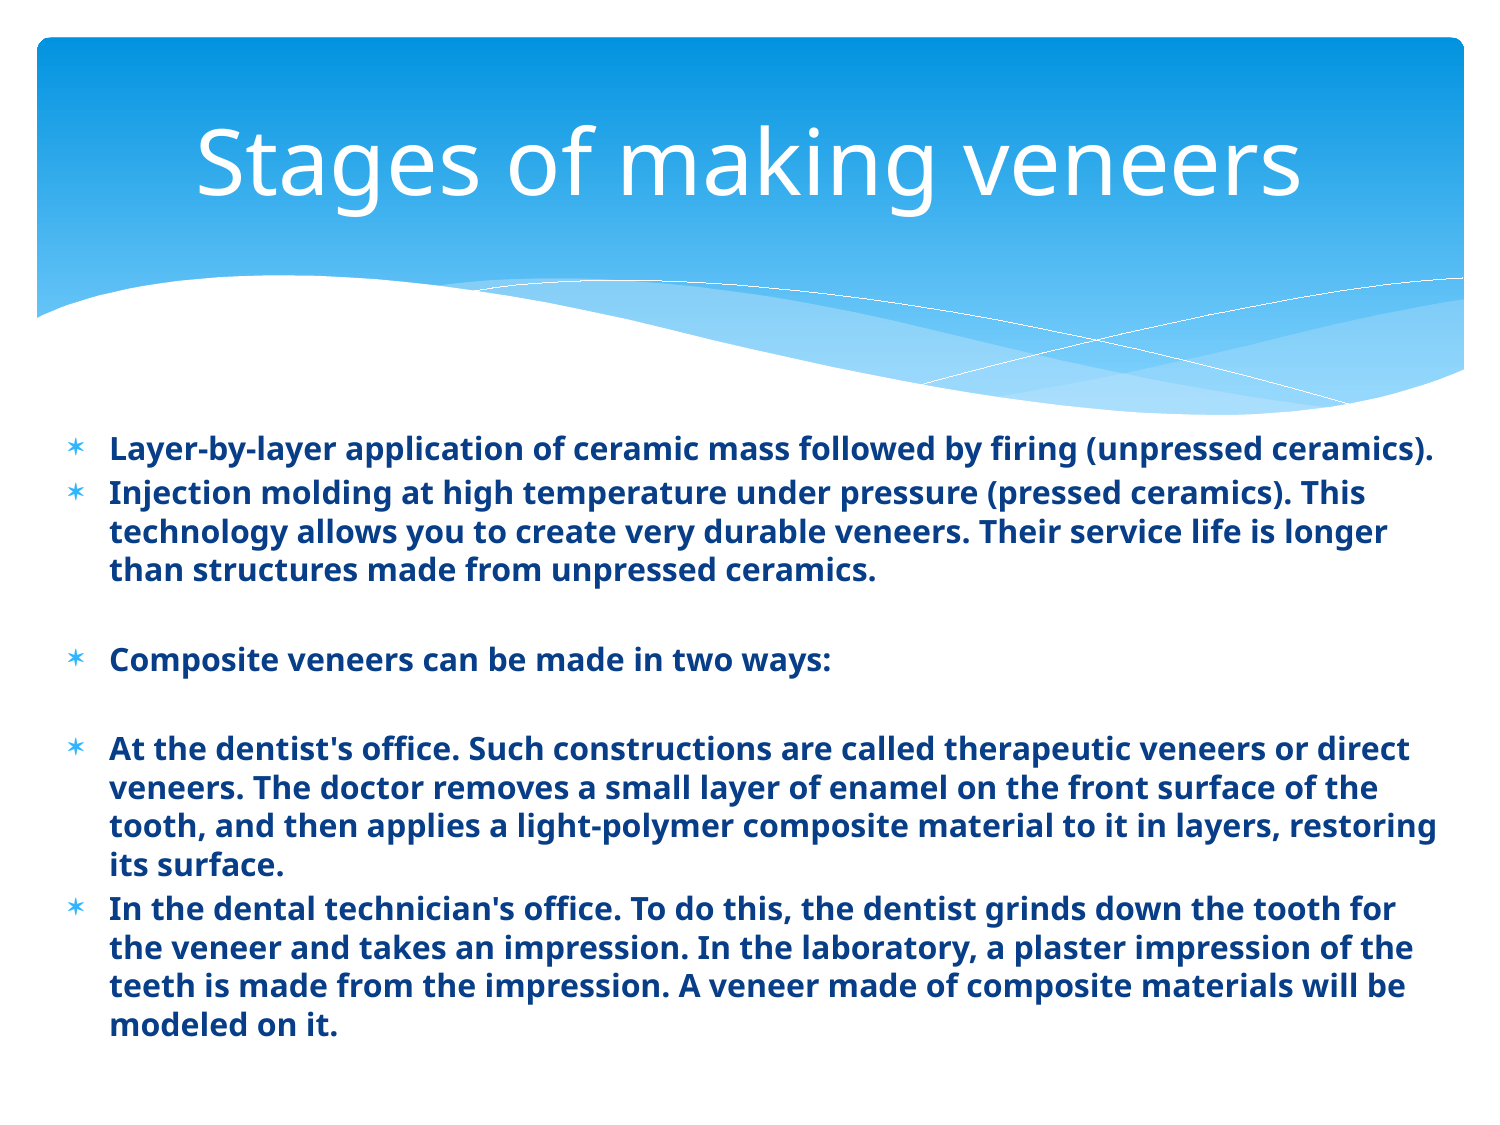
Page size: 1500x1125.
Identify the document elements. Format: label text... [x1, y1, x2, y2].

list Layer-by-layer application of ceramic mass followed by firing (unpressed ceramics). Injection molding at high temperature under pressure (pressed ceramics). This technology allows you to create very durable veneers. Their service life is longer than structures made from unpressed ceramics. Composite veneers can be made in two ways: At the dentist's office. Such constructions are called therapeutic veneers or direct veneers. The doctor removes a small layer of enamel on the front surface of the tooth, and then applies a light-polymer composite material to it in layers, restoring its surface. In the dental technician's office. To do this, the dentist grinds down the tooth for the veneer and takes an impression. In the laboratory, a plaster impression of the teeth is made from the impression. A veneer made of composite materials will be modeled on it. [53, 420, 1459, 1083]
title Stages of making veneers [75, 55, 1425, 261]
